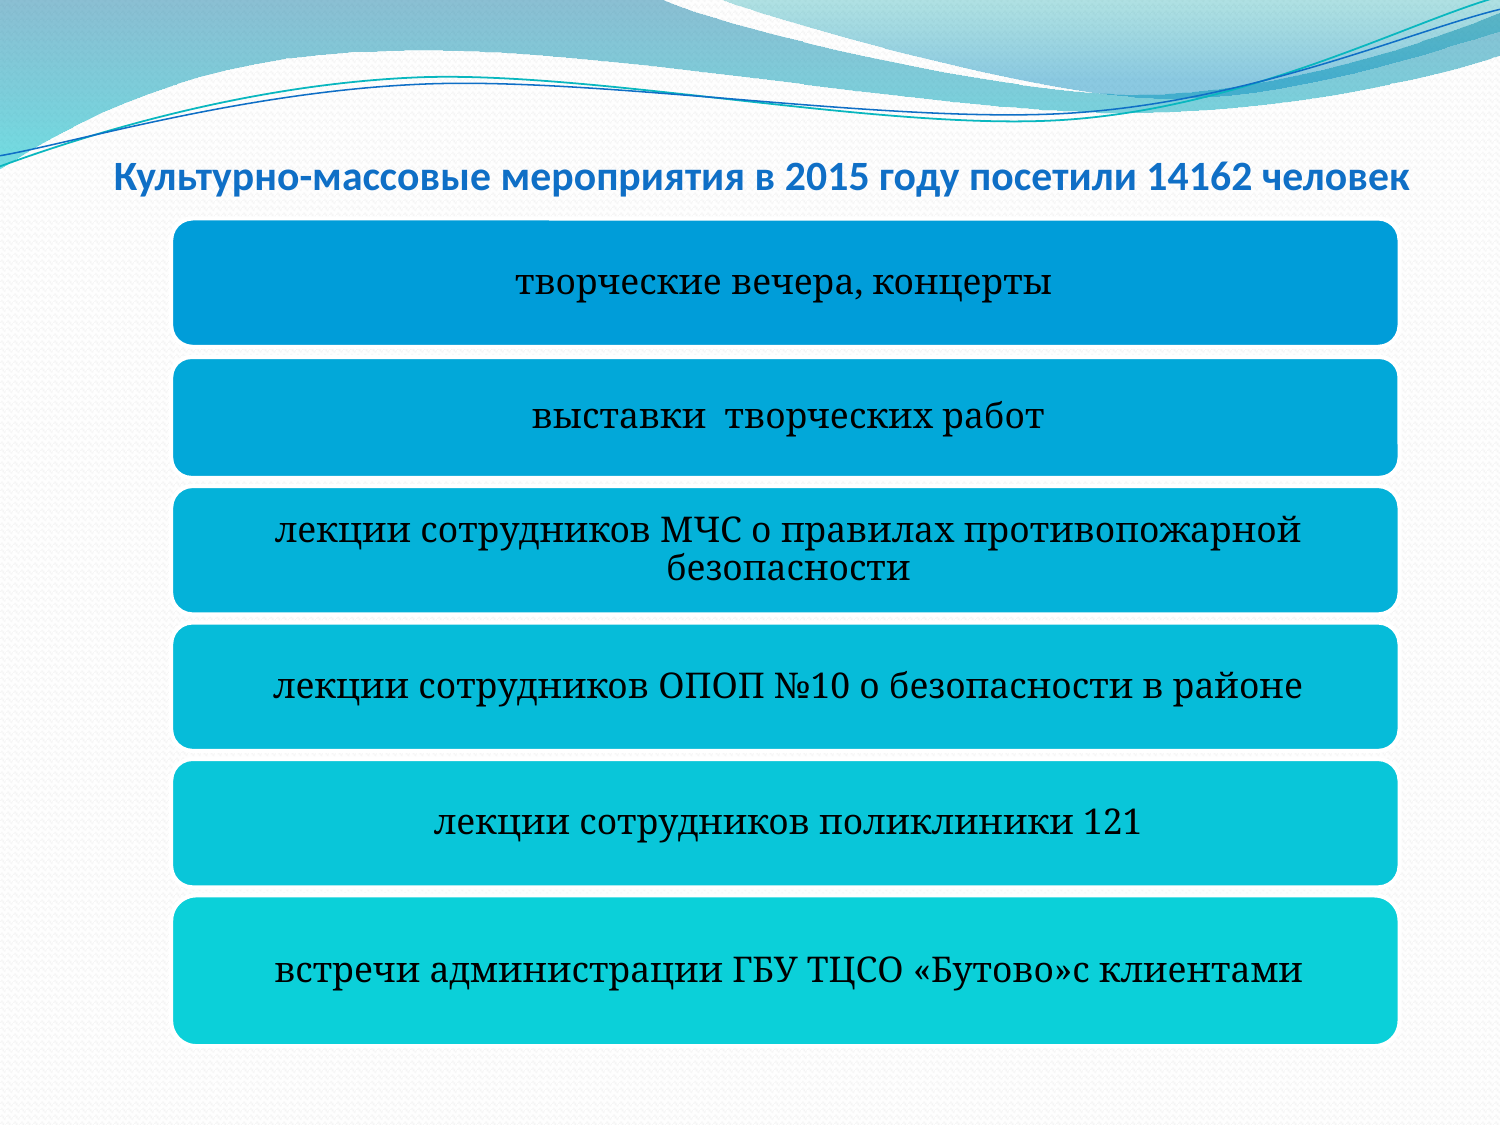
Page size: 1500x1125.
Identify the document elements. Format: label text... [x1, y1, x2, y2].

table_cell 14 [1400, 198, 1406, 260]
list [170, 195, 1400, 1071]
table_cell 14 [163, 197, 170, 260]
title Культурно-массовые мероприятия в 2015 году посетили 14162 человек [93, 70, 1432, 260]
